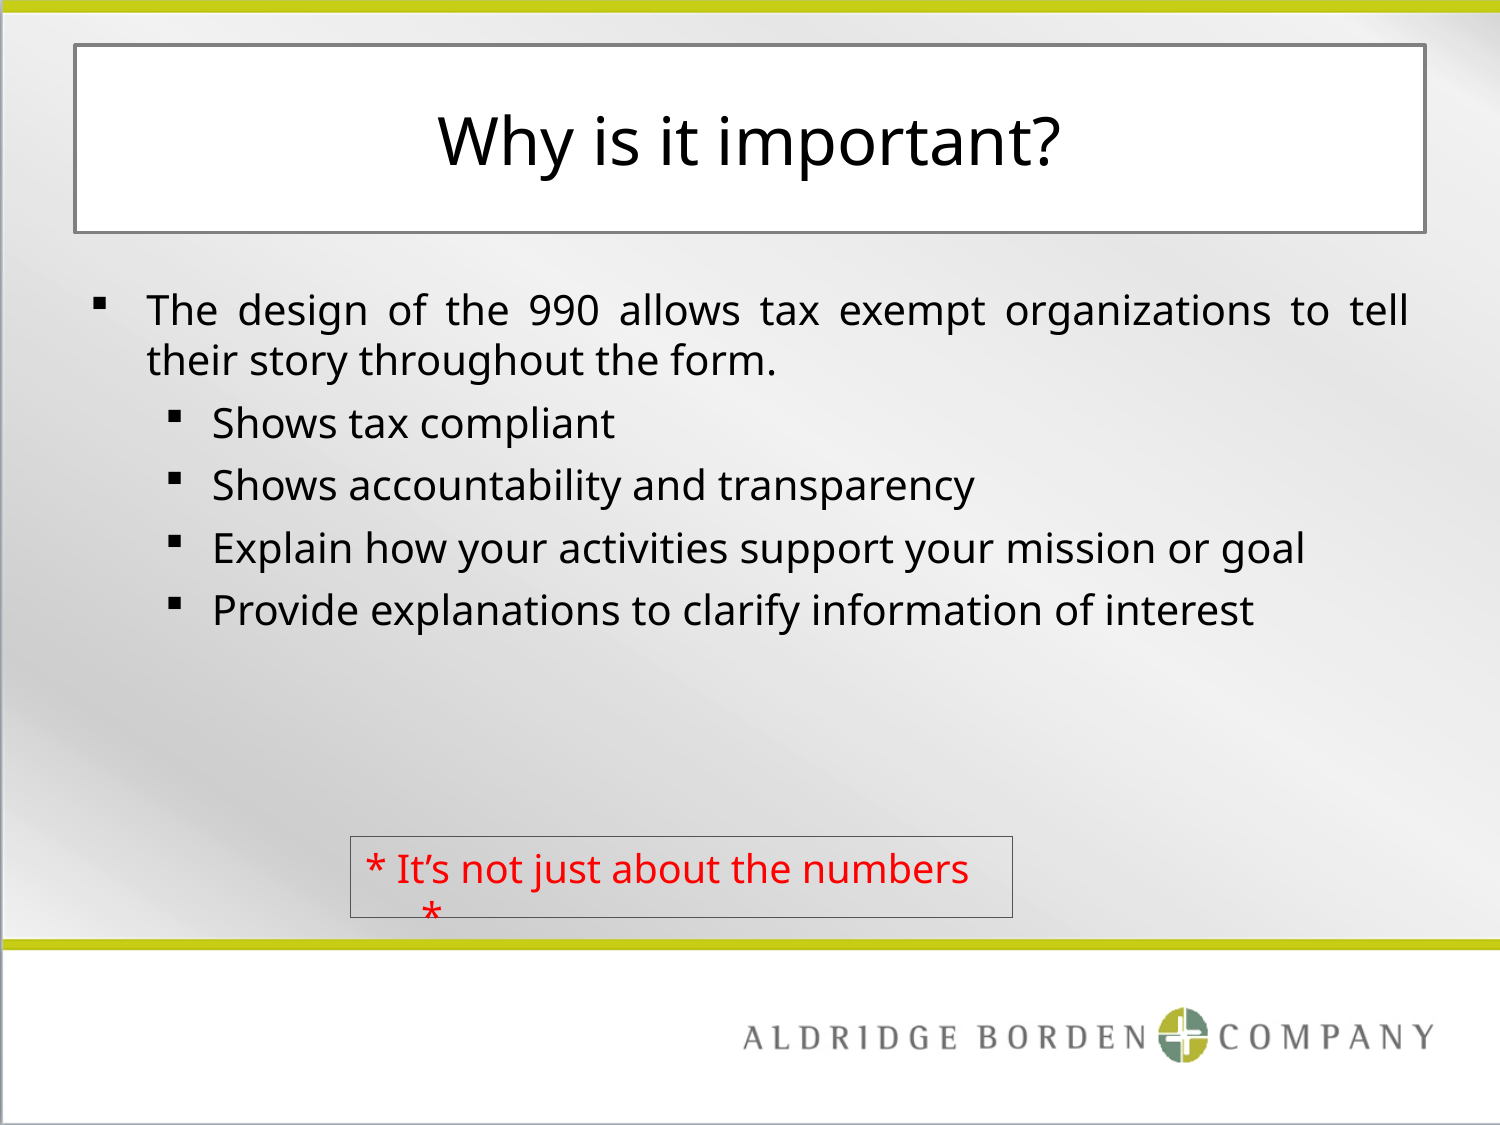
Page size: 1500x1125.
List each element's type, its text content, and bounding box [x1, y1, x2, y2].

title Why is it important? [73, 43, 1427, 234]
picture [0, 0, 1500, 1125]
list * It’s not just about the numbers * [350, 836, 1013, 918]
picture [737, 1005, 1451, 1066]
text_box [599, 962, 1500, 1088]
list The design of the 990 allows tax exempt organizations to tell their story throughout the form. Shows tax compliant Shows accountability and transparency Explain how your activities support your mission or goal Provide explanations to clarify information of interest [75, 276, 1425, 738]
